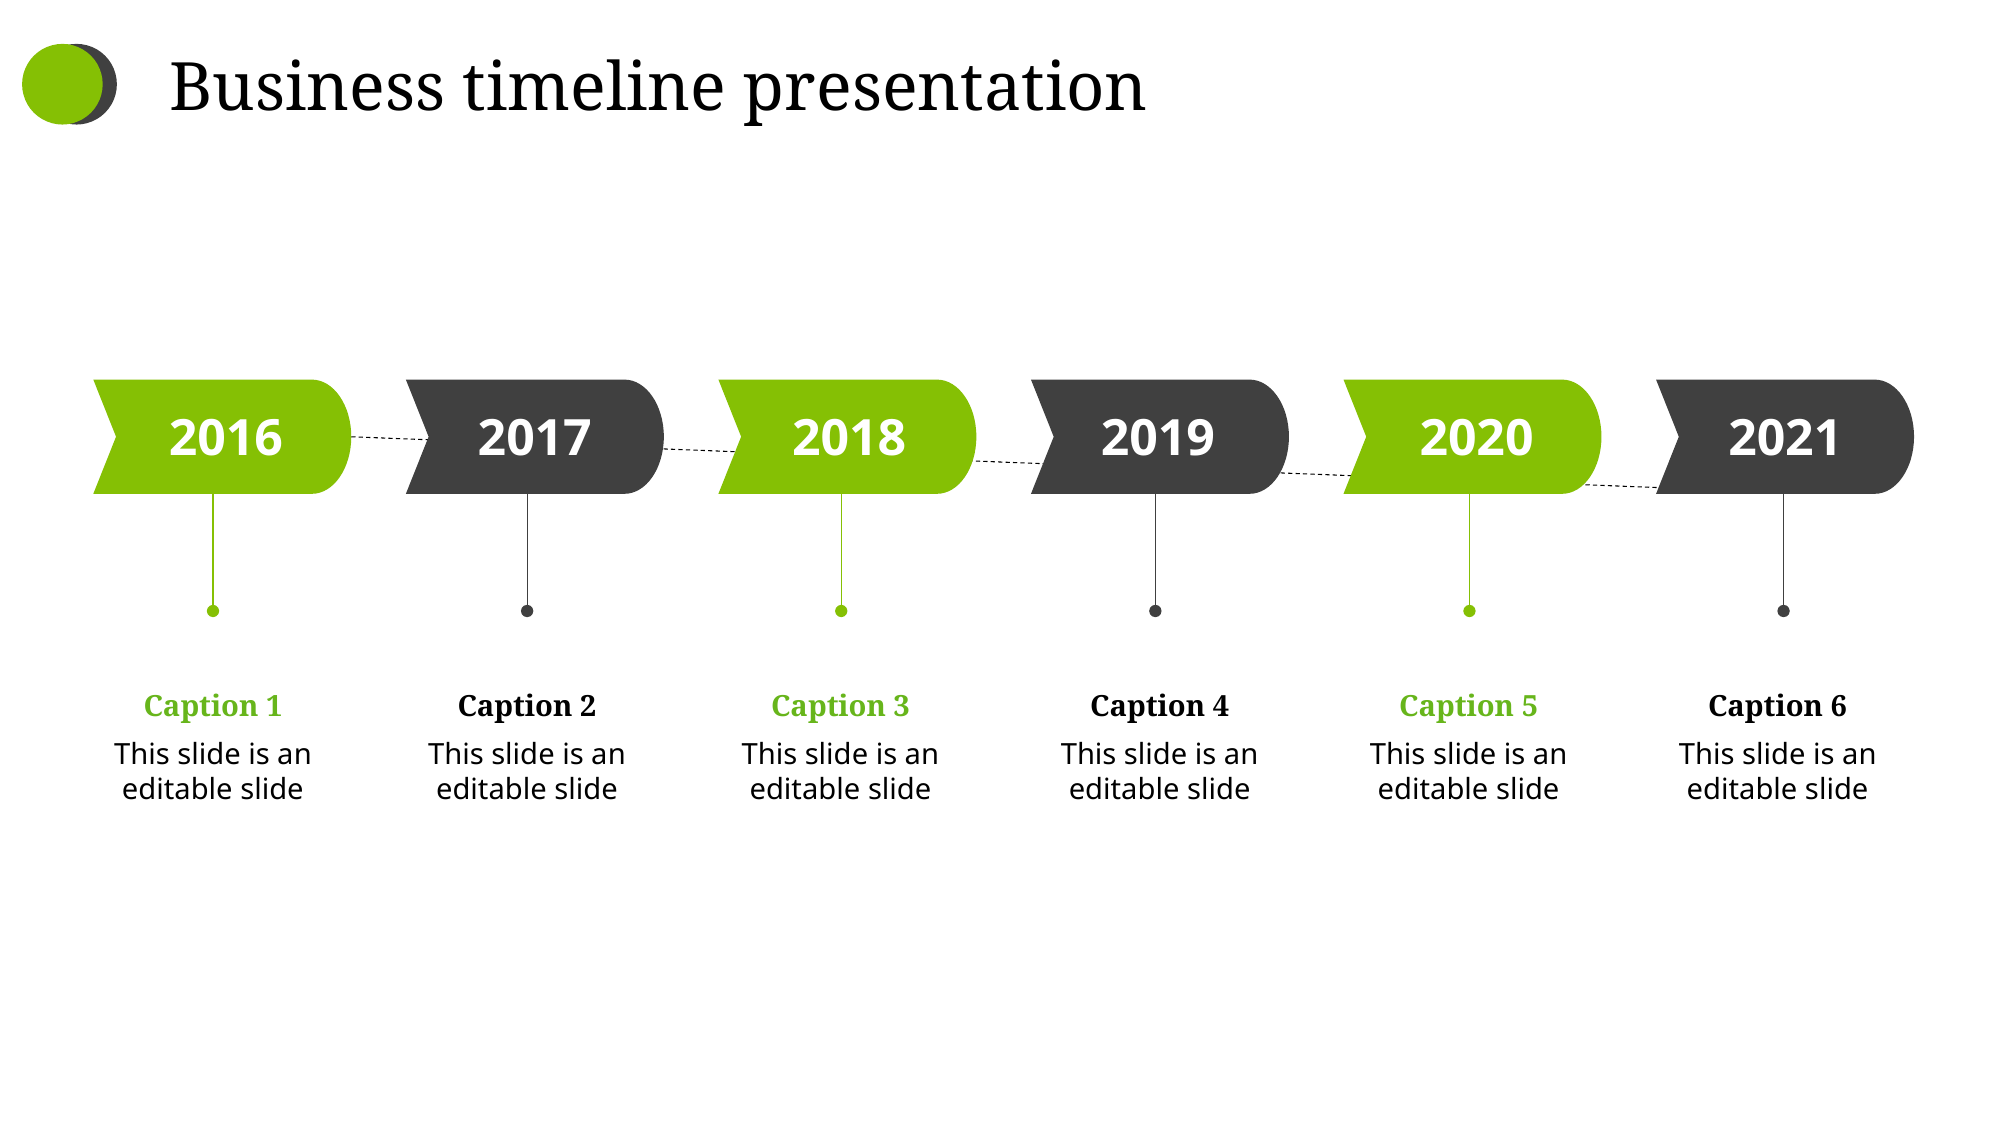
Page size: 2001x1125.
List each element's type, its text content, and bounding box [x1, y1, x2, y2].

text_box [21, 43, 117, 125]
text_box Business timeline presentation [154, 36, 1862, 131]
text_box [86, 379, 1914, 807]
